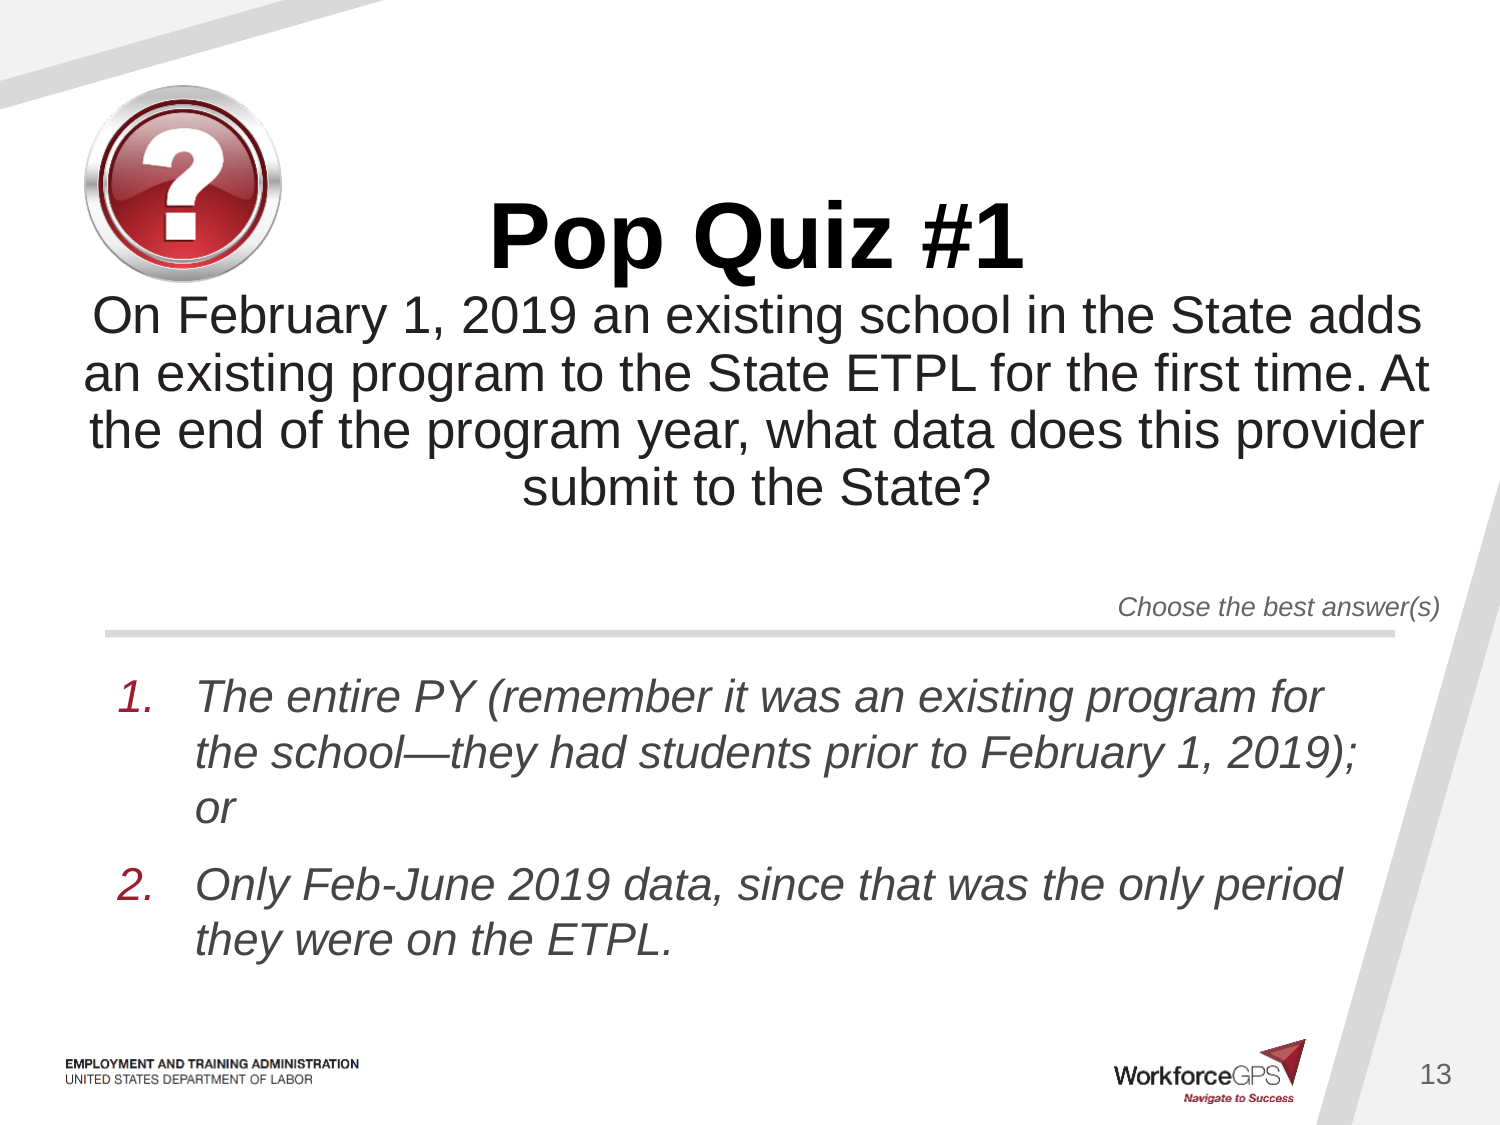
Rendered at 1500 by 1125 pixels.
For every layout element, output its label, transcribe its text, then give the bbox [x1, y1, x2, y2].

list The entire PY (remember it was an existing program for the school—they had students prior to February 1, 2019); or Only Feb-June 2019 data, since that was the only period they were on the ETPL. [102, 659, 1393, 973]
title Pop Quiz #1 On February 1, 2019 an existing school in the State adds an existing program to the State ETPL for the first time. At the end of the program year, what data does this provider submit to the State? [48, 176, 1468, 645]
picture [59, 1053, 370, 1092]
text_box Choose the best answer(s) [478, 582, 1455, 630]
slide_number 13 [1343, 1042, 1468, 1103]
picture [72, 73, 294, 295]
picture [1112, 1038, 1308, 1105]
